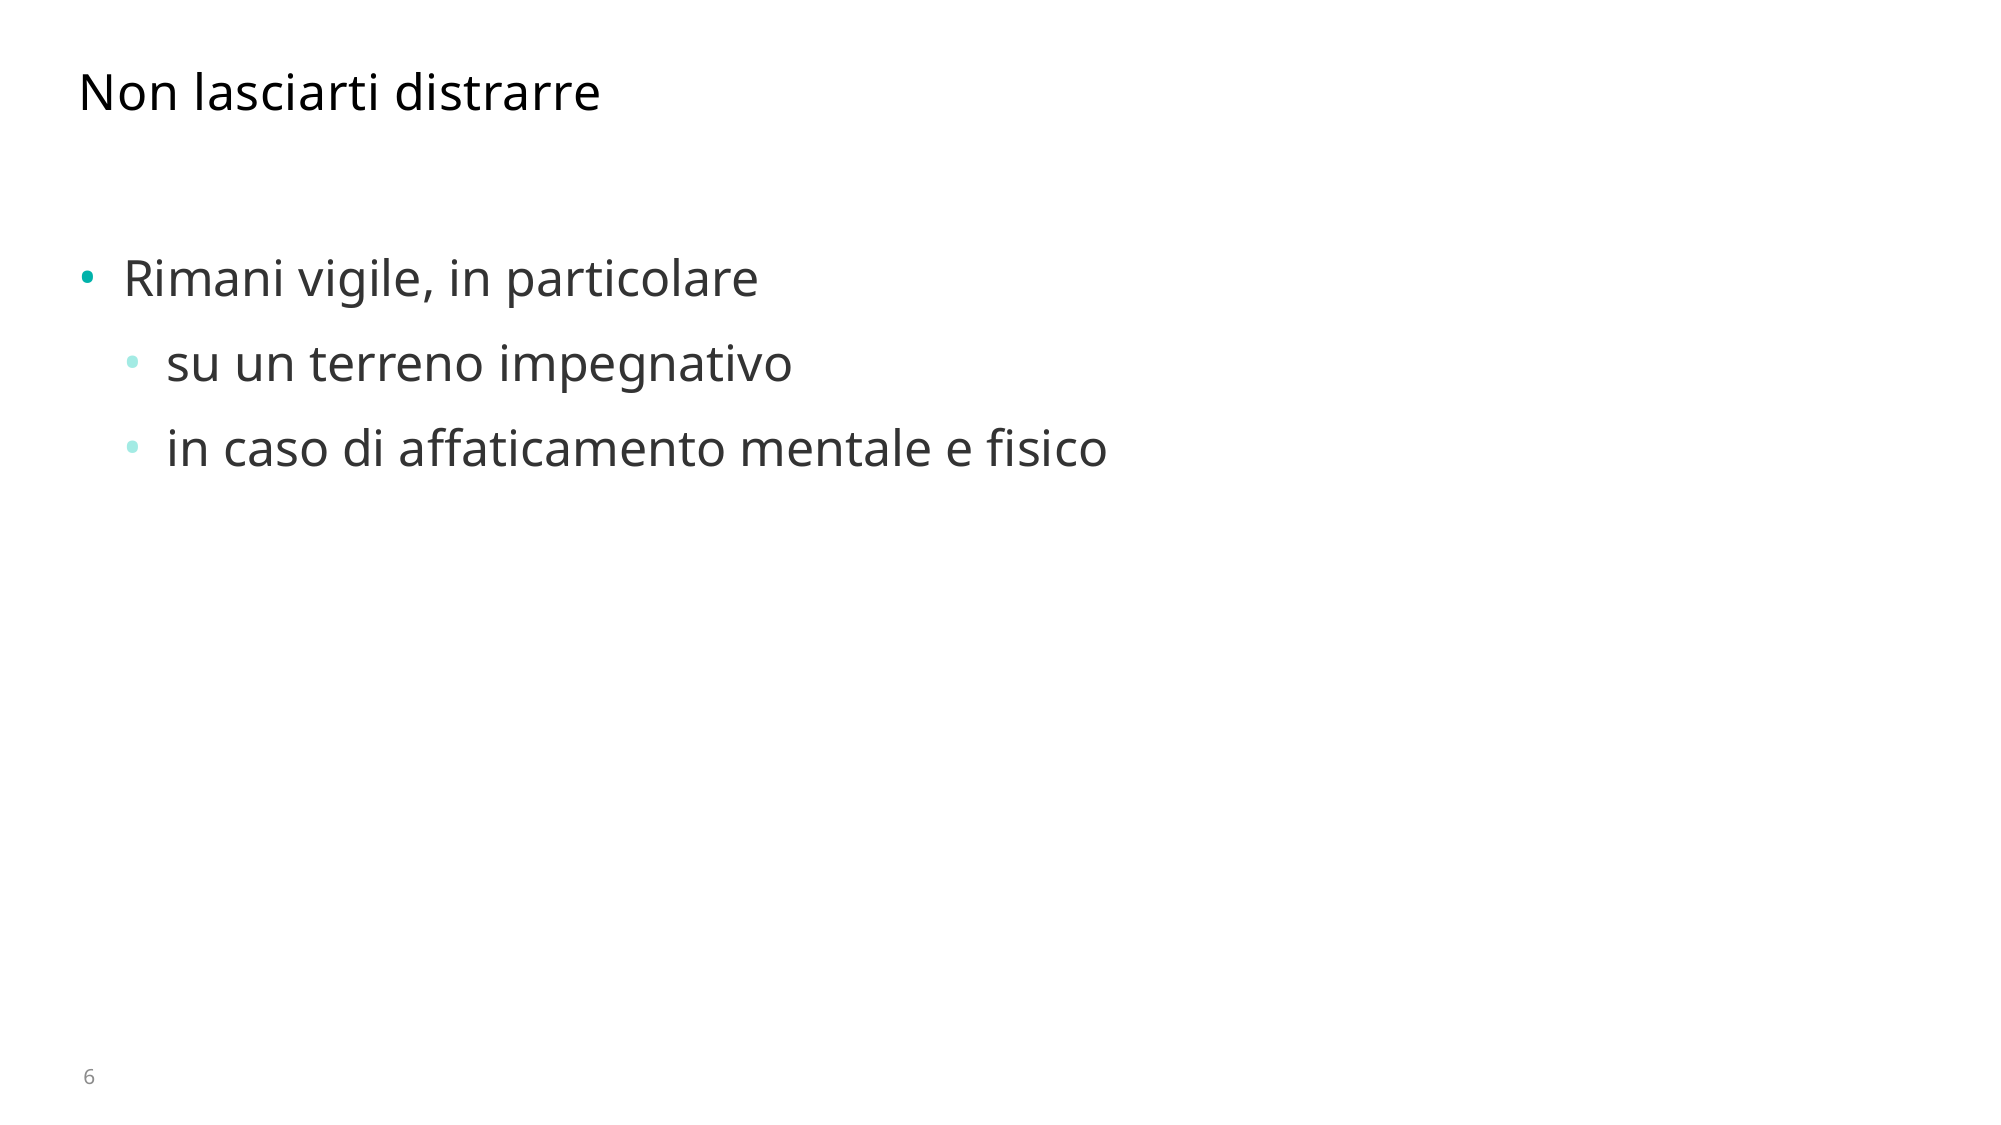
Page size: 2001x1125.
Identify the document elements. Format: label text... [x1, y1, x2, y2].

list Rimani vigile, in particolare su un terreno impegnativo in caso di affaticamento mentale e fisico [78, 243, 1922, 1014]
title Non lasciarti distrarre [78, 59, 1922, 112]
slide_number 6 [83, 1063, 218, 1090]
